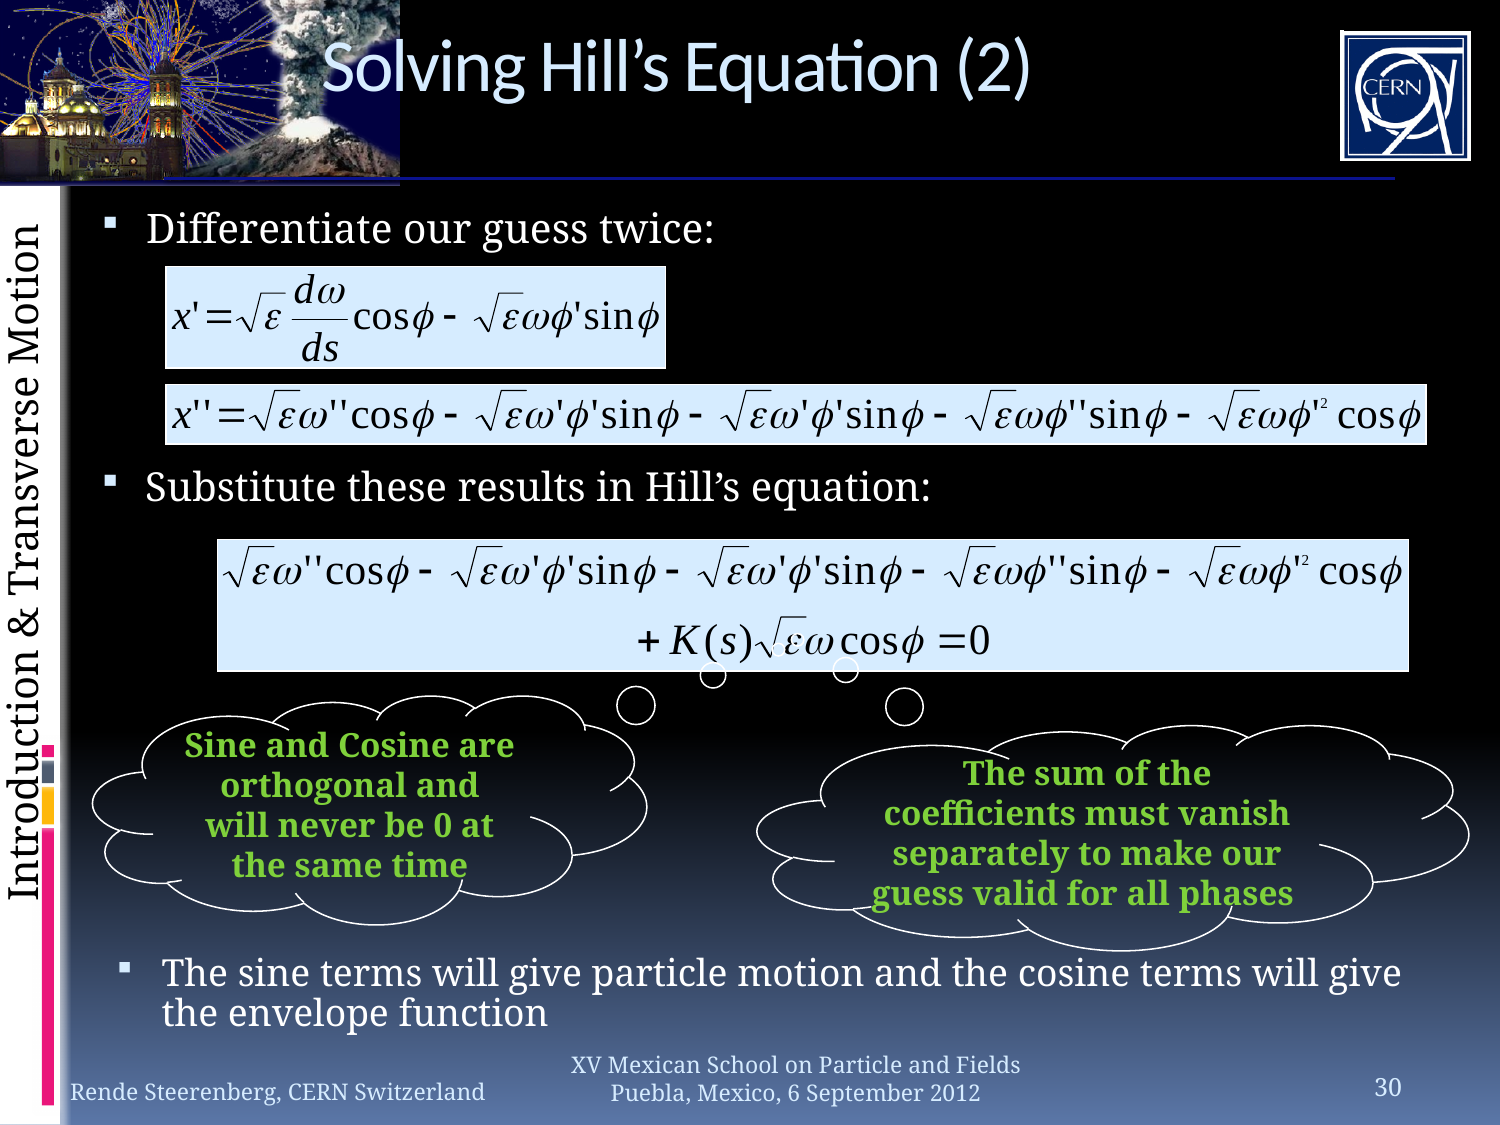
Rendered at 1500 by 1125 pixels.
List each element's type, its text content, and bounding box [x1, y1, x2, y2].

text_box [218, 540, 1408, 671]
picture [0, 0, 400, 187]
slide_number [549, 1053, 1043, 1114]
text_box Introduction & Transverse Motion [0, 196, 55, 1125]
slide_number 30 [1359, 1052, 1488, 1113]
text_box The sum of the coefficients must vanish separately to make our guess valid for all phases [756, 725, 1469, 946]
list Differentiate our guess twice: [78, 200, 1464, 260]
text_box Sine and Cosine are orthogonal and will never be 0 at the same time [92, 696, 647, 925]
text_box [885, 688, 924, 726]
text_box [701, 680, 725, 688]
picture [1340, 30, 1471, 162]
text_box Sine and Cosine are orthogonal and will never be 0 at the same time [616, 686, 656, 725]
text_box The sine terms will give particle motion and the cosine terms will give the envelope function [92, 946, 1478, 1043]
footer Rende Steerenberg, CERN Switzerland [55, 1052, 514, 1113]
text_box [166, 385, 1426, 444]
title Solving Hill’s Equation (2) [408, 8, 1371, 159]
text_box Substitute these results in Hill’s equation: [78, 459, 1464, 519]
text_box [166, 266, 665, 368]
